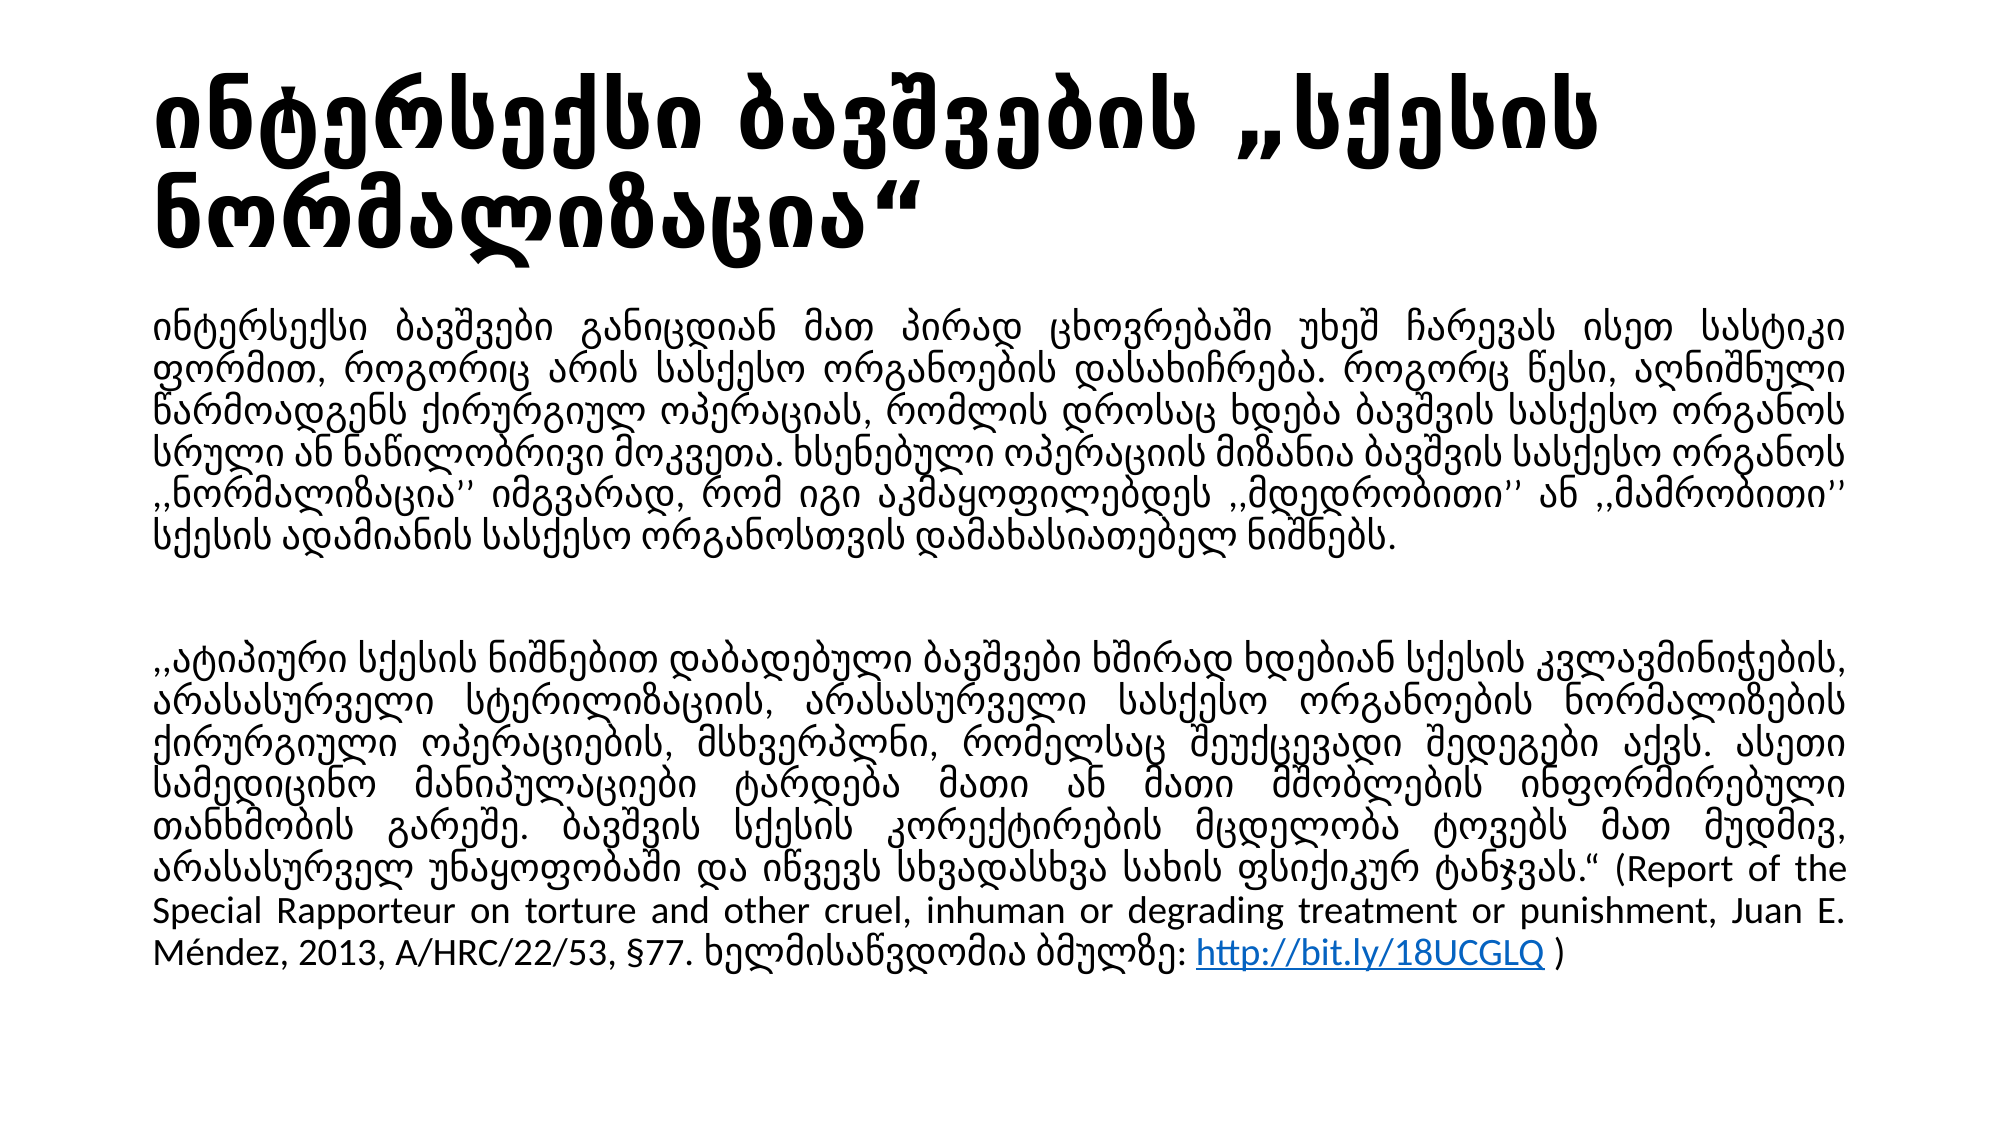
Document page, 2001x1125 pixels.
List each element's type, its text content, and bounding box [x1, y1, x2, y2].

list ინტერსექსი ბავშვები განიცდიან მათ პირად ცხოვრებაში უხეშ ჩარევას ისეთ სასტიკი ფორმით, როგორიც არის სასქესო ორგანოების დასახიჩრება. როგორც წესი, აღნიშნული წარმოადგენს ქირურგიულ ოპერაციას, რომლის დროსაც ხდება ბავშვის სასქესო ორგანოს სრული ან ნაწილობრივი მოკვეთა. ხსენებული ოპერაციის მიზანია ბავშვის სასქესო ორგანოს ,,ნორმალიზაცია’’ იმგვარად, რომ იგი აკმაყოფილებდეს ,,მდედრობითი’’ ან ,,მამრობითი’’ სქესის ადამიანის სასქესო ორგანოსთვის დამახასიათებელ ნიშნებს. ,,ატიპიური სქესის ნიშნებით დაბადებული ბავშვები ხშირად ხდებიან სქესის კვლავმინიჭების, არასასურველი სტერილიზაციის, არასასურველი სასქესო ორგანოების ნორმალიზების ქირურგიული ოპერაციების, მსხვერპლნი, რომელსაც შეუქცევადი შედეგები აქვს. ასეთი სამედიცინო მანიპულაციები ტარდება მათი ან მათი მშობლების ინფორმირებული თანხმობის გარეშე. ბავშვის სქესის კორექტირების მცდელობა ტოვებს მათ მუდმივ, არასასურველ უნაყოფობაში და იწვევს სხვადასხვა სახის ფსიქიკურ ტანჯვას.“ (Report of the Special Rapporteur on torture and other cruel, inhuman or degrading treatment or punishment, Juan E. Méndez, 2013, A/HRC/22/53, §77. ხელმისაწვდომია ბმულზე: http://bit.ly/18UCGLQ ) [137, 299, 1863, 1014]
title ინტერსექსი ბავშვების „სქესის ნორმალიზაცია“ [137, 59, 1863, 278]
